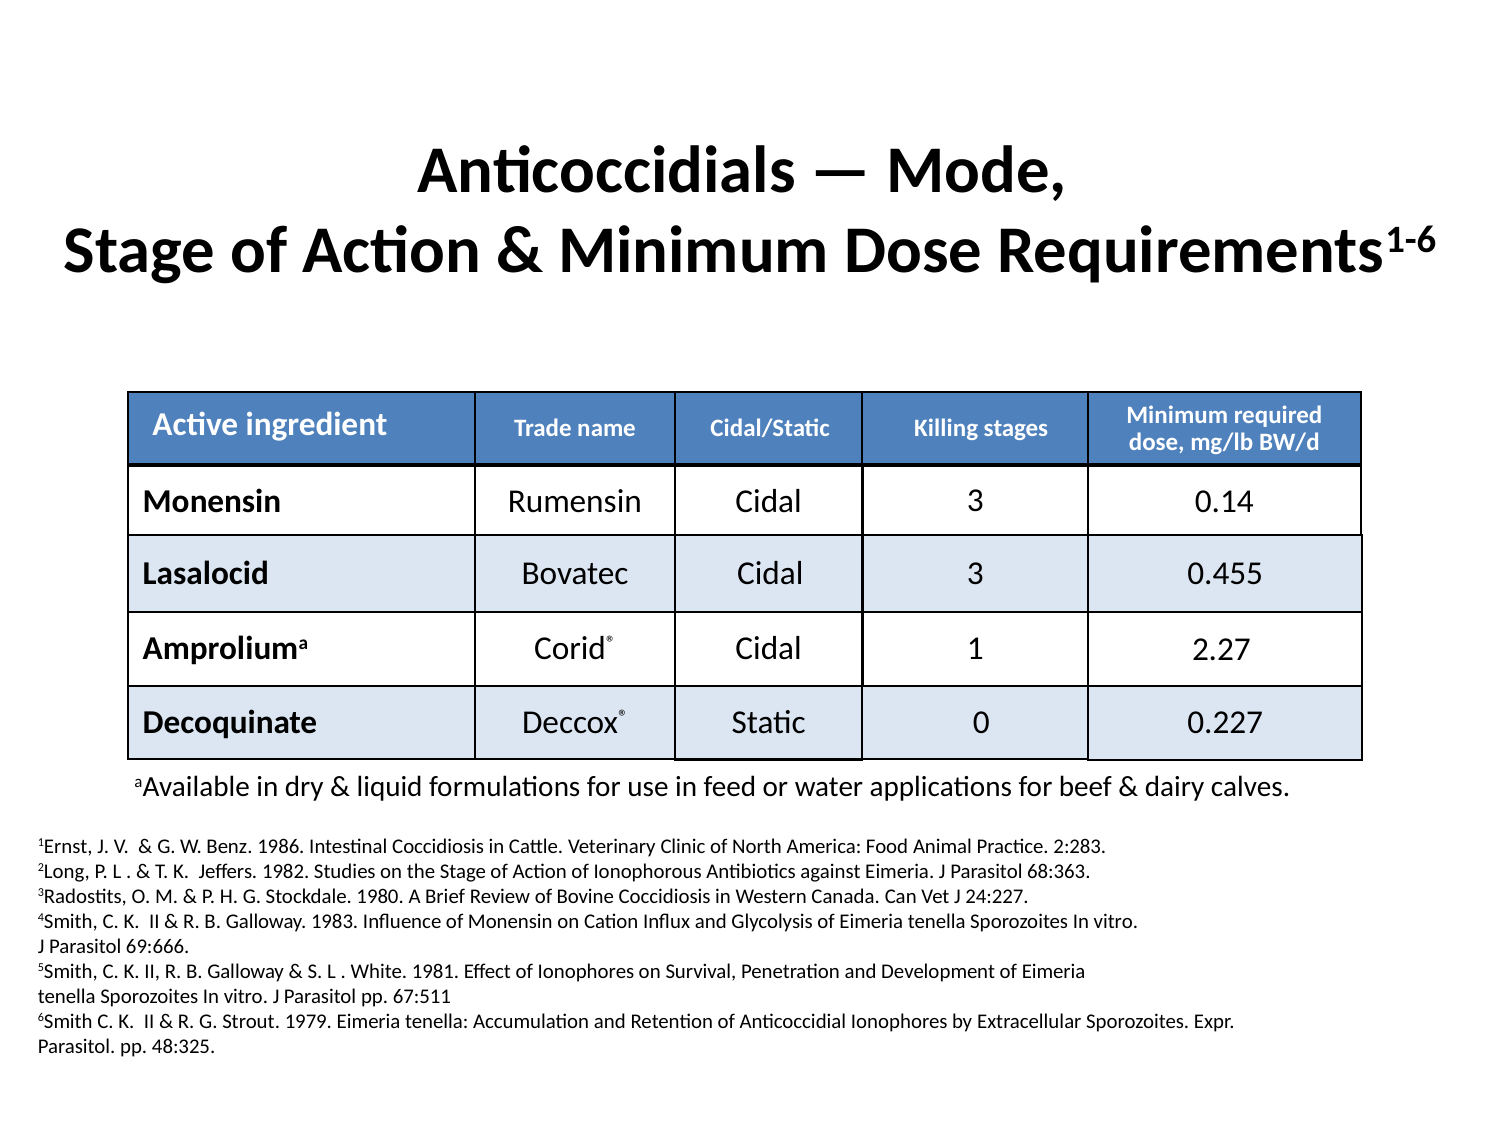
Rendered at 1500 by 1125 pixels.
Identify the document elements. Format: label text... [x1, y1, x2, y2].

text_box Decoquinate [127, 685, 474, 760]
text_box 0 [863, 685, 1087, 760]
title Anticoccidials — Mode, Stage of Action & Minimum Dose Requirements1-6 [24, 50, 1475, 363]
text_box Corid® [474, 611, 675, 685]
text_box 3 [862, 534, 1087, 611]
text_box Active ingredient [137, 399, 463, 450]
text_box Cidal/Static [674, 392, 862, 465]
text_box Cidal [675, 611, 862, 685]
text_box Cidal [674, 534, 862, 612]
text_box Amproliuma [127, 611, 474, 685]
text_box Killing stages [862, 392, 1088, 465]
text_box aAvailable in dry & liquid formulations for use in feed or water applications for beef & dairy calves. [119, 759, 1307, 810]
text_box 3 [862, 466, 1088, 534]
text_box Monensin [127, 466, 474, 534]
text_box Static [675, 685, 863, 760]
text_box 1 [862, 611, 1087, 685]
text_box Trade name [474, 392, 674, 465]
text_box Cidal [675, 466, 862, 534]
text_box 0.455 [1087, 534, 1363, 611]
text_box Deccox® [474, 685, 675, 760]
text_box 2.27 [1087, 611, 1363, 685]
text_box Bovatec [474, 534, 674, 611]
text_box Rumensin [474, 466, 675, 534]
text_box Lasalocid [127, 534, 474, 611]
text_box [127, 392, 474, 465]
text_box 0.227 [1087, 685, 1363, 760]
text_box 0.14 [1088, 466, 1361, 534]
text_box Minimum required dose, mg/lb BW/d [1088, 392, 1361, 465]
text_box 1Ernst, J. V. & G. W. Benz. 1986. Intestinal Coccidiosis in Cattle. Veterinary Clinic of North America: Food Animal Practice. 2:283. 2Long, P. L . & T. K. Jeffers. 1982. Studies on the Stage of Action of Ionophorous Antibiotics against Eimeria. J Parasitol 68:363. 3Radostits, O. M. & P. H. G. Stockdale. 1980. A Brief Review of Bovine Coccidiosis in Western Canada. Can Vet J 24:227. 4Smith, C. K. II & R. B. Galloway. 1983. Influence of Monensin on Cation Influx and Glycolysis of Eimeria tenella Sporozoites In vitro. J Parasitol 69:666. 5Smith, C. K. II, R. B. Galloway & S. L . White. 1981. Effect of Ionophores on Survival, Penetration and Development of Eimeria tenella Sporozoites In vitro. J Parasitol pp. 67:511 6Smith C. K. II & R. G. Strout. 1979. Eimeria tenella: Accumulation and Retention of Anticoccidial Ionophores by Extracellular Sporozoites. Expr. Parasitol. pp. 48:325. [23, 825, 1286, 1065]
